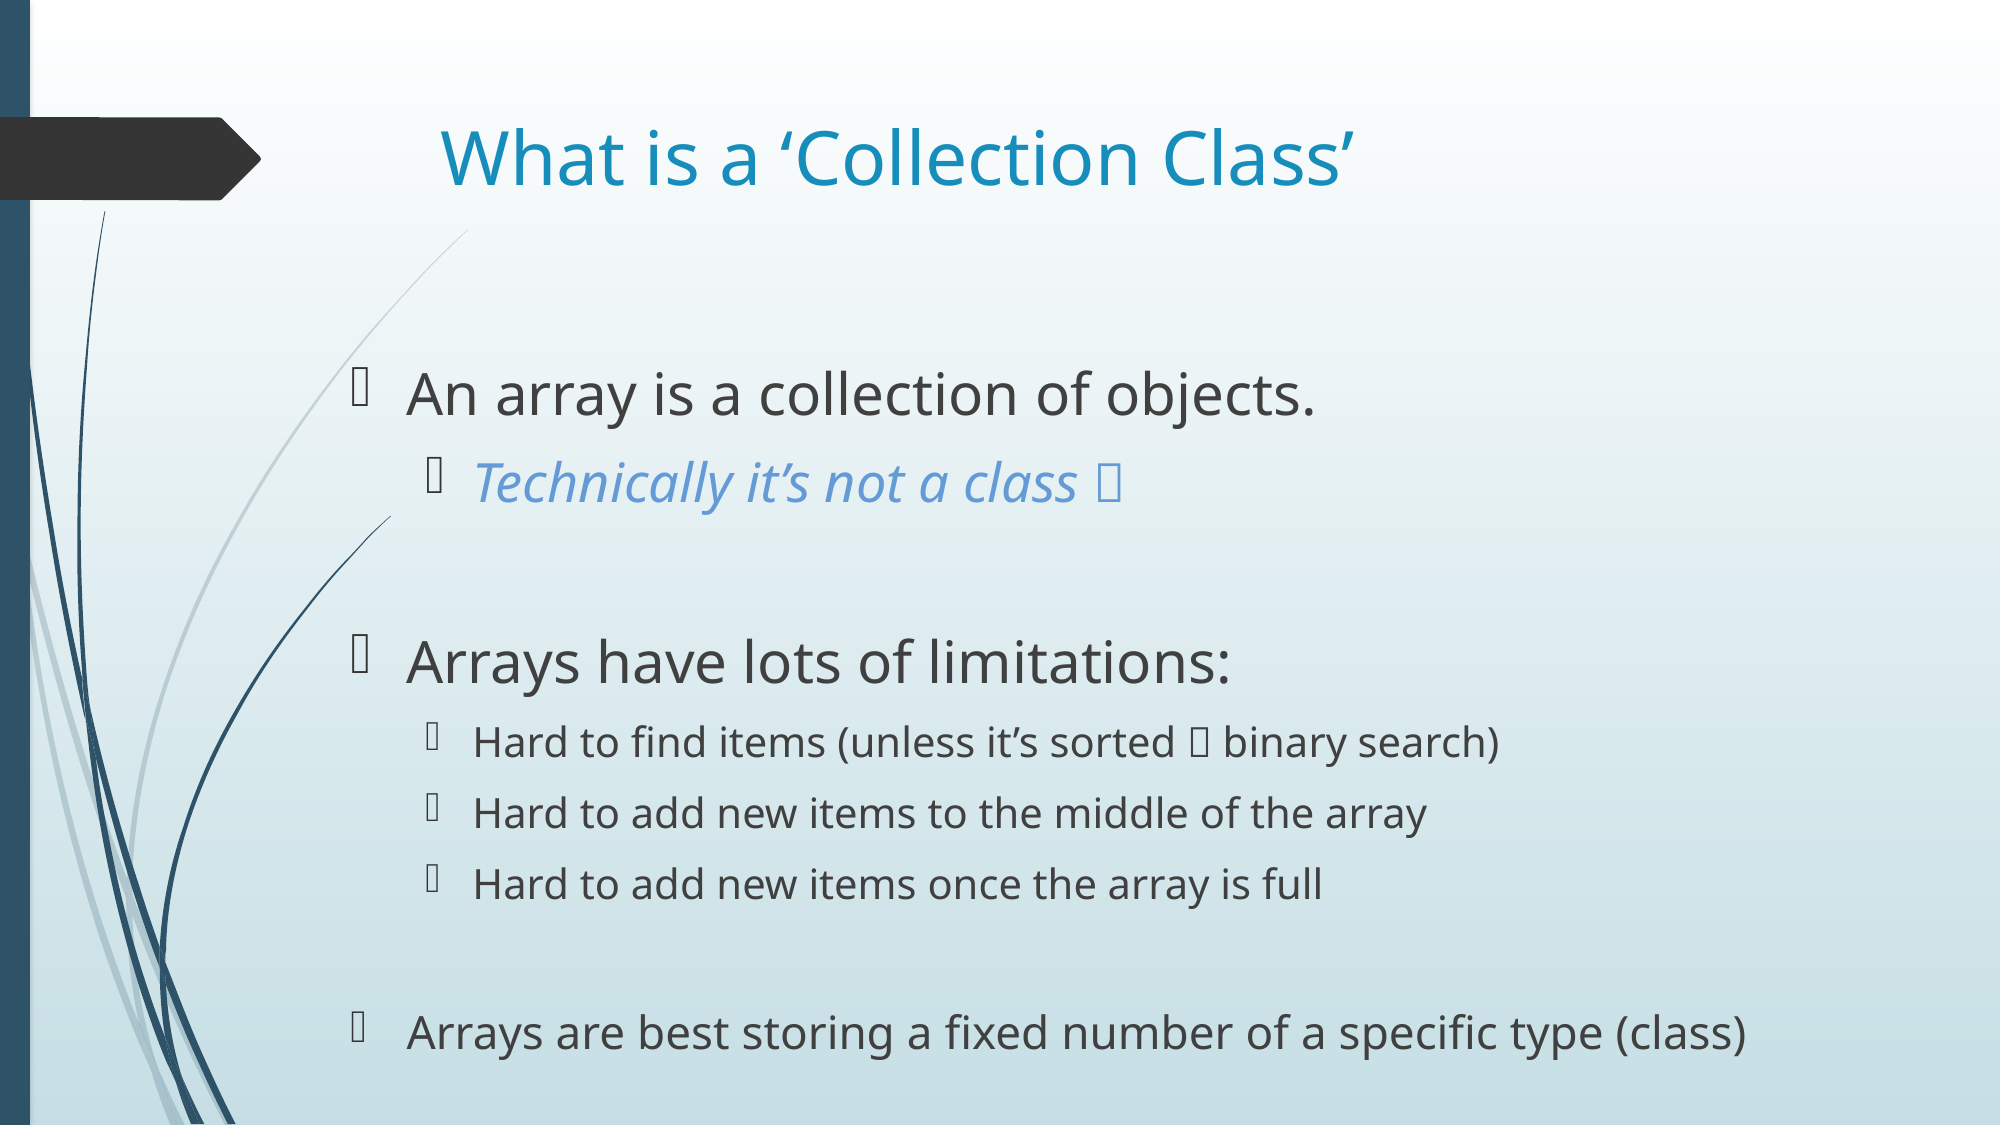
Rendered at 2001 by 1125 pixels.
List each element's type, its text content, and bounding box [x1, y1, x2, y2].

list An array is a collection of objects. Technically it’s not a class  Arrays have lots of limitations: Hard to find items (unless it’s sorted  binary search) Hard to add new items to the middle of the array Hard to add new items once the array is full Arrays are best storing a fixed number of a specific type (class) [335, 350, 1888, 1070]
title What is a ‘Collection Class’ [425, 102, 1888, 313]
